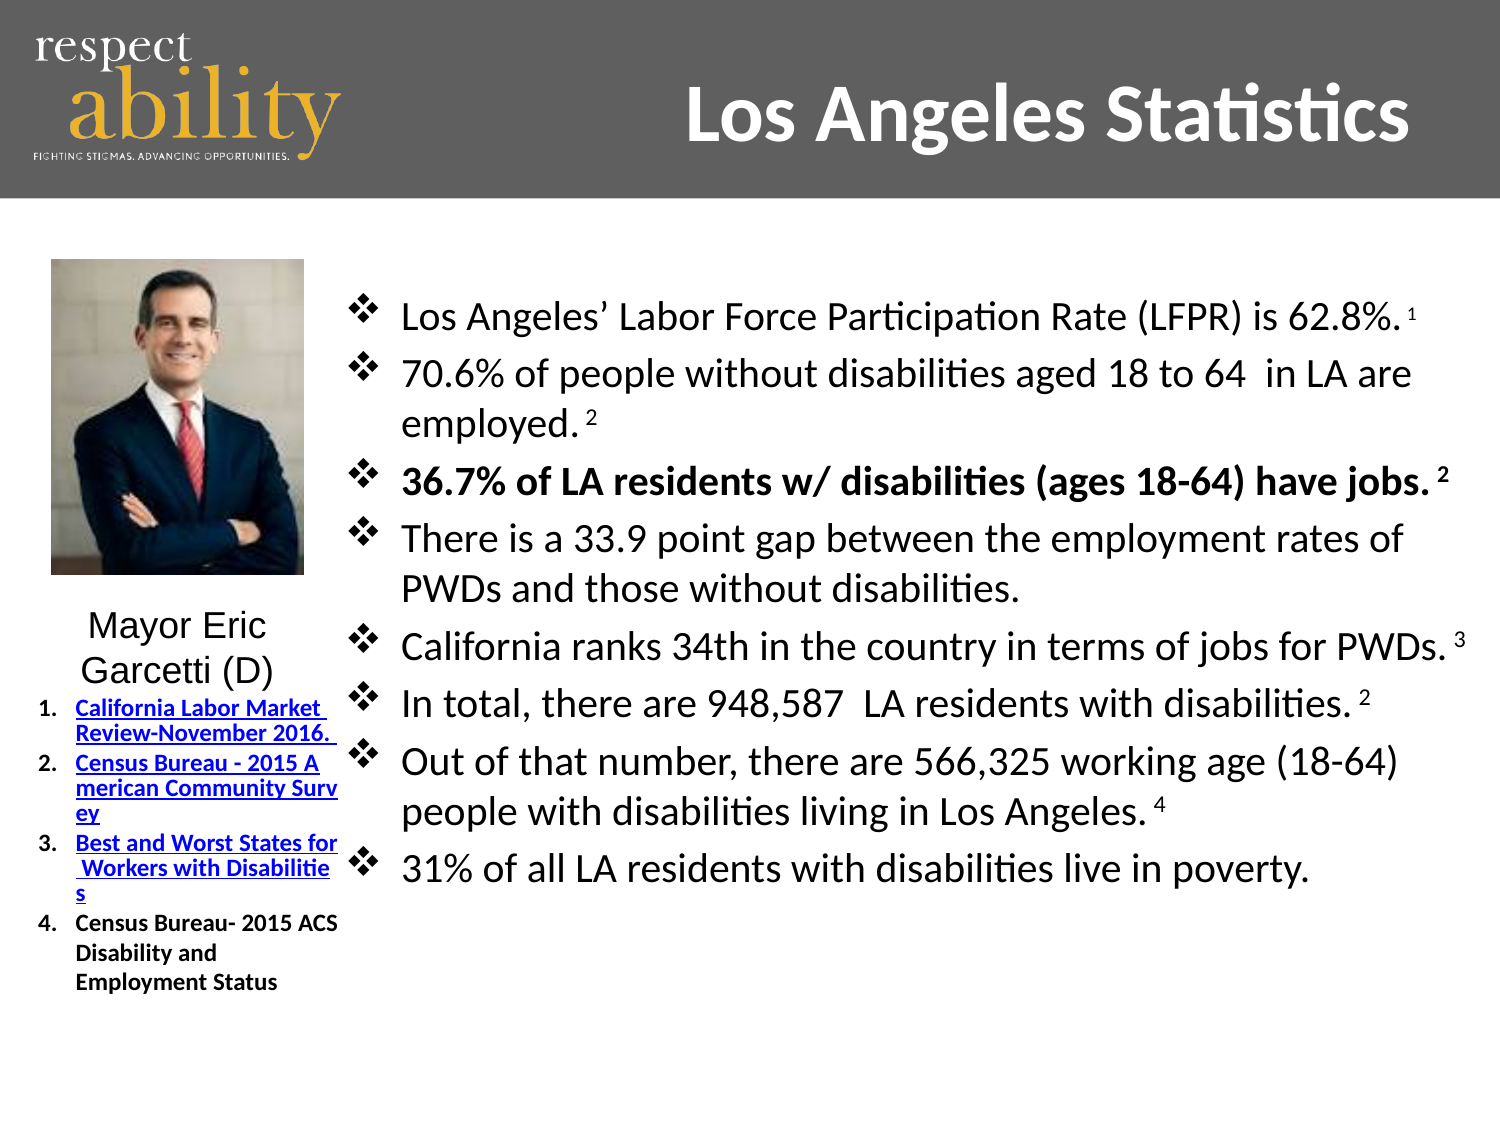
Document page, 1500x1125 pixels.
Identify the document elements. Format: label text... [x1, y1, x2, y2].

picture [34, 33, 341, 163]
text_box Mayor Eric Garcetti (D) [23, 593, 332, 683]
text_box California Labor Market Review-November 2016. Census Bureau - 2015 American Community Survey Best and Worst States for Workers with Disabilities Census Bureau- 2015 ACS Disability and Employment Status [23, 683, 355, 975]
picture [50, 259, 304, 575]
list Los Angeles’ Labor Force Participation Rate (LFPR) is 62.8%. 1 70.6% of people without disabilities aged 18 to 64 in LA are employed. 2 36.7% of LA residents w/ disabilities (ages 18-64) have jobs. 2 There is a 33.9 point gap between the employment rates of PWDs and those without disabilities. California ranks 34th in the country in terms of jobs for PWDs. 3 In total, there are 948,587 LA residents with disabilities. 2 Out of that number, there are 566,325 working age (18-64) people with disabilities living in Los Angeles. 4 31% of all LA residents with disabilities live in poverty. [331, 275, 1500, 881]
title Los Angeles Statistics [75, 45, 1425, 146]
